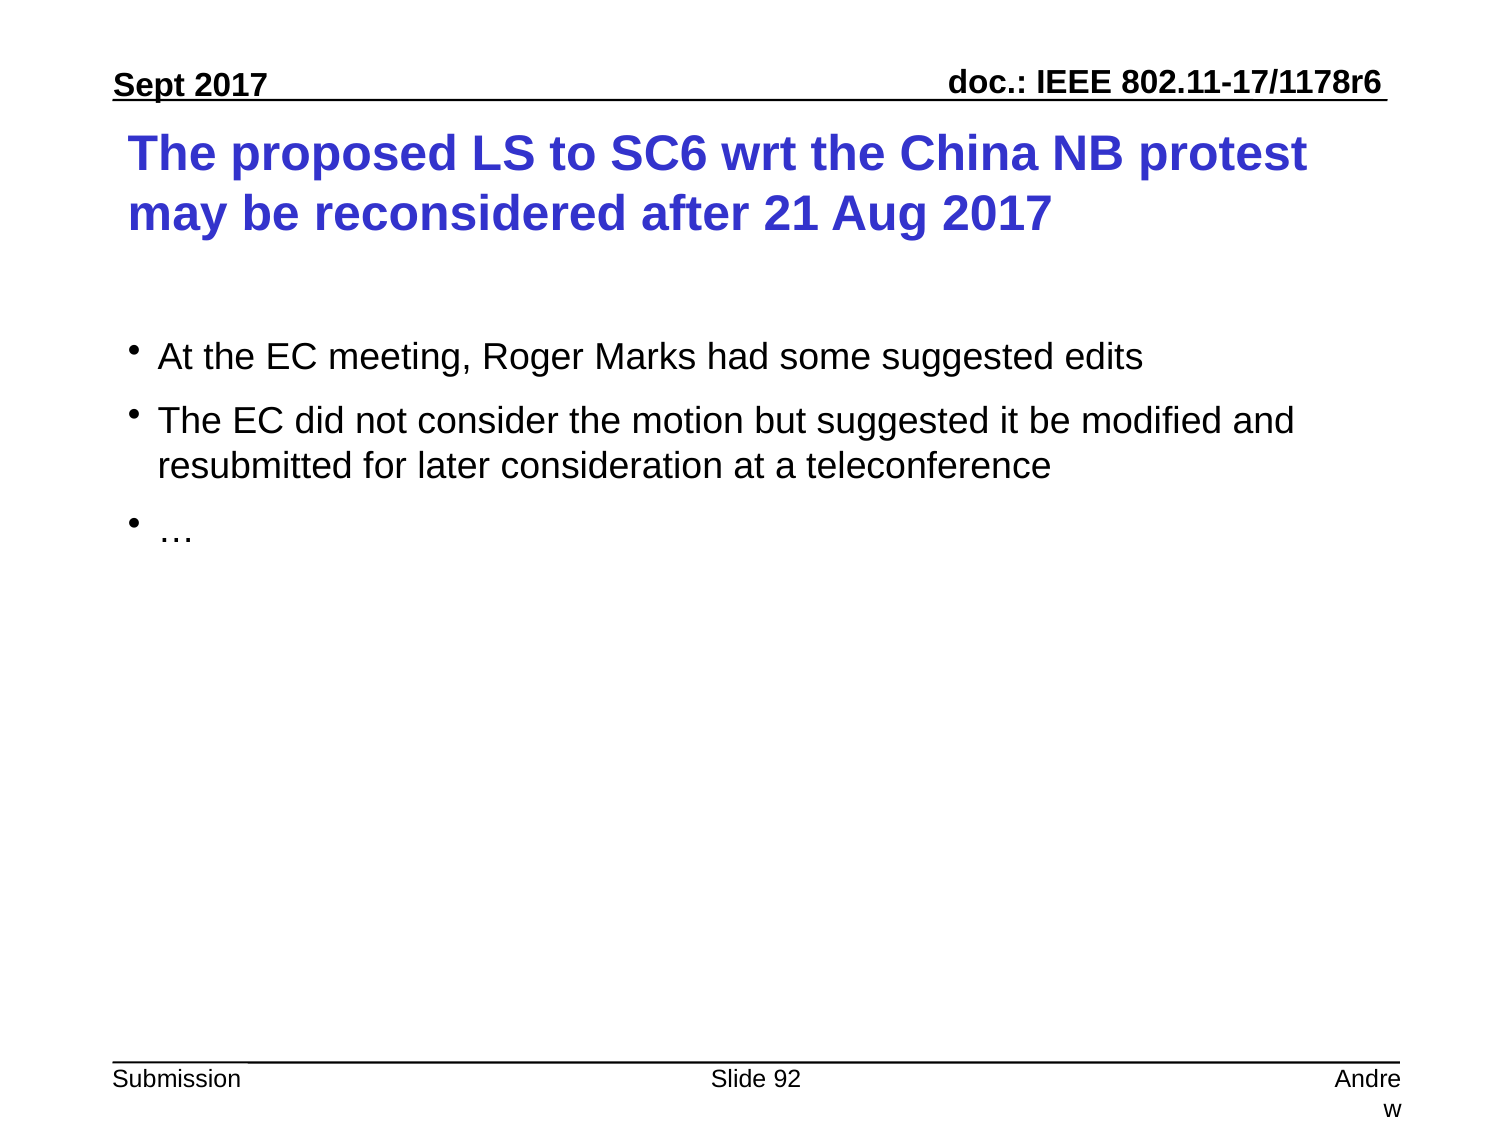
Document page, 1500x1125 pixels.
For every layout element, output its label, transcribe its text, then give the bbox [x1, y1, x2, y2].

footer Andrew Myles, Cisco [1320, 1061, 1402, 1093]
slide_number Slide 92 [709, 1061, 803, 1093]
title The proposed LS to SC6 wrt the China NB protest may be reconsidered after 21 Aug 2017 [112, 112, 1388, 288]
list At the EC meeting, Roger Marks had some suggested edits The EC did not consider the motion but suggested it be modified and resubmitted for later consideration at a teleconference … [112, 324, 1388, 1000]
